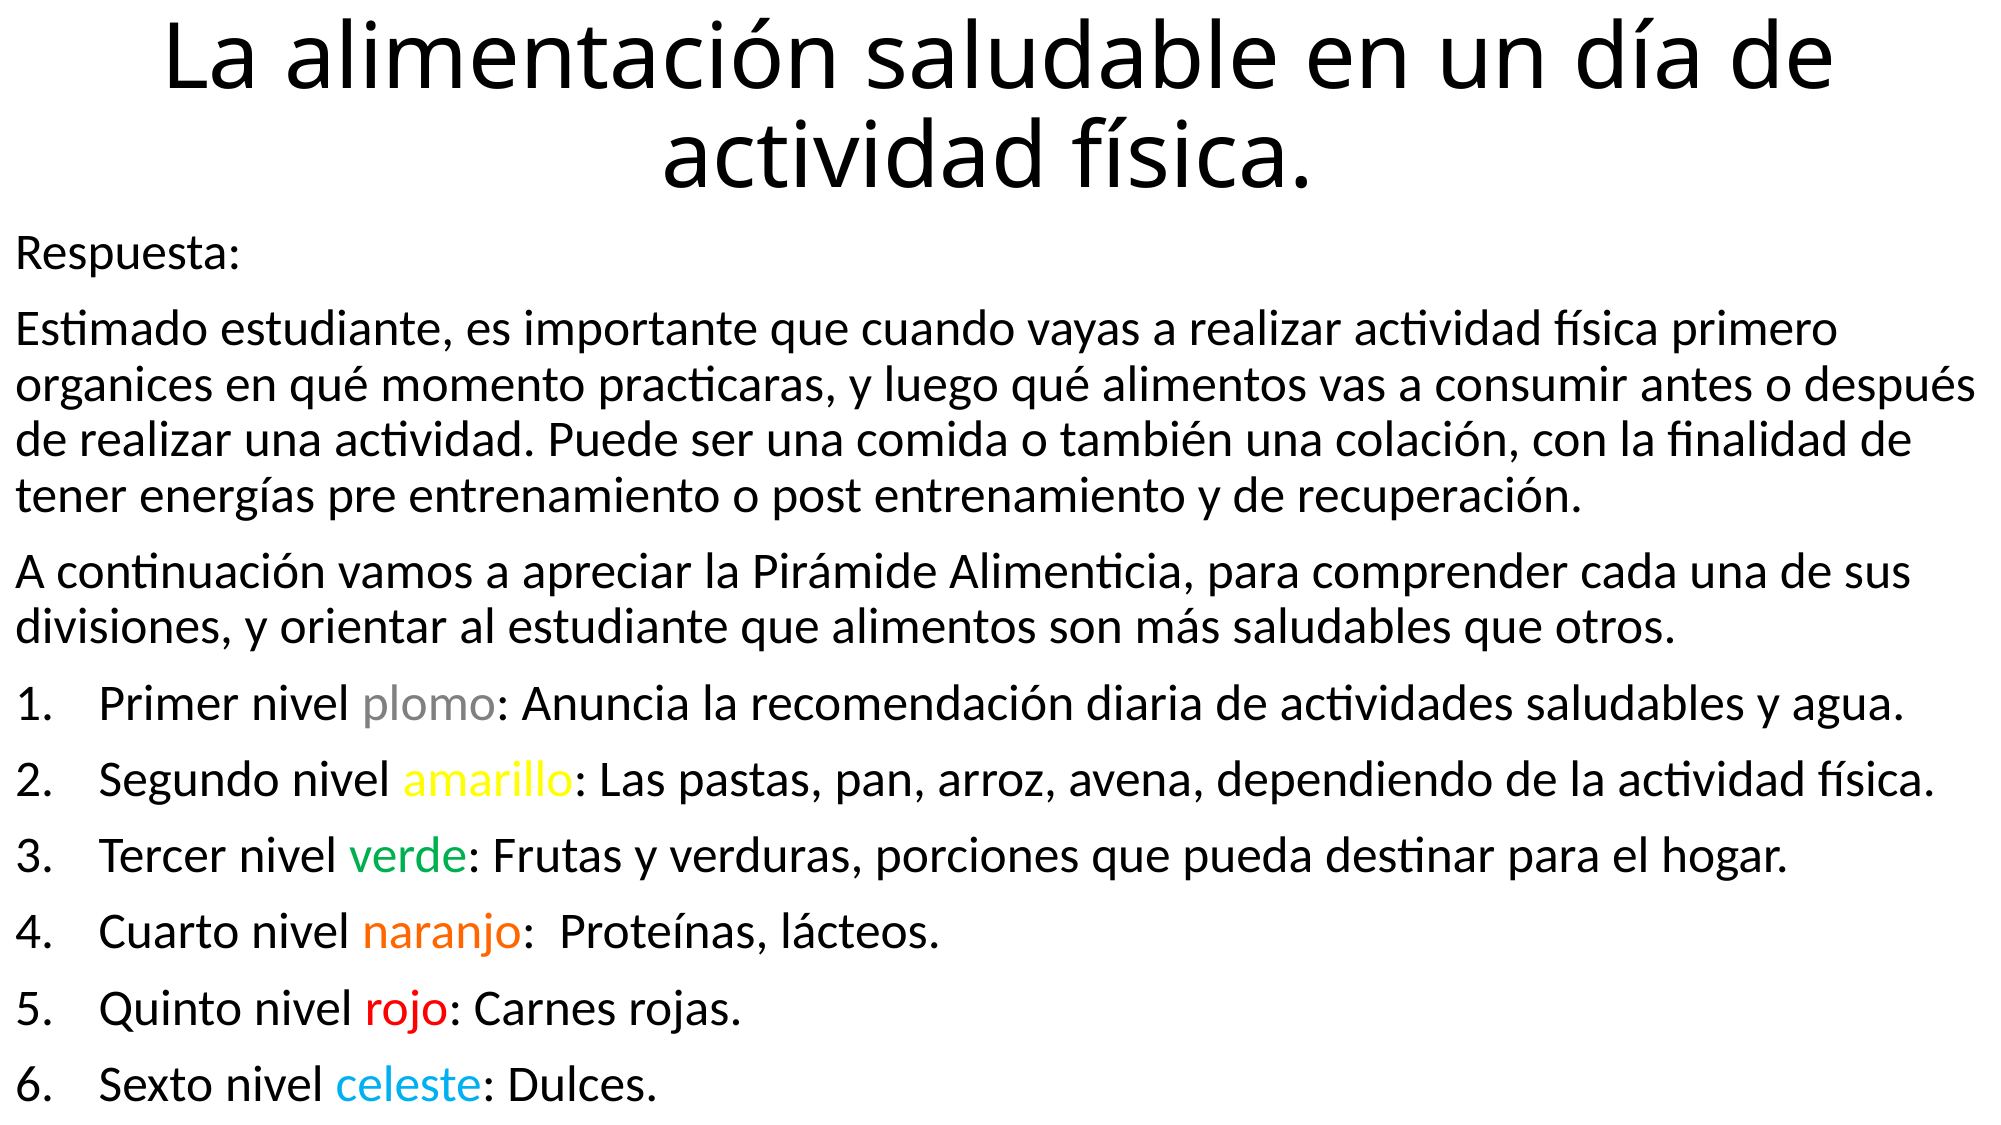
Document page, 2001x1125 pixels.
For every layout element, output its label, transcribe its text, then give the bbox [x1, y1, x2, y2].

title La alimentación saludable en un día de actividad física. [0, 0, 2000, 217]
list Respuesta: Estimado estudiante, es importante que cuando vayas a realizar actividad física primero organices en qué momento practicaras, y luego qué alimentos vas a consumir antes o después de realizar una actividad. Puede ser una comida o también una colación, con la finalidad de tener energías pre entrenamiento o post entrenamiento y de recuperación. A continuación vamos a apreciar la Pirámide Alimenticia, para comprender cada una de sus divisiones, y orientar al estudiante que alimentos son más saludables que otros. Primer nivel plomo: Anuncia la recomendación diaria de actividades saludables y agua. Segundo nivel amarillo: Las pastas, pan, arroz, avena, dependiendo de la actividad física. Tercer nivel verde: Frutas y verduras, porciones que pueda destinar para el hogar. Cuarto nivel naranjo: Proteínas, lácteos. Quinto nivel rojo: Carnes rojas. Sexto nivel celeste: Dulces. [0, 217, 2000, 1125]
